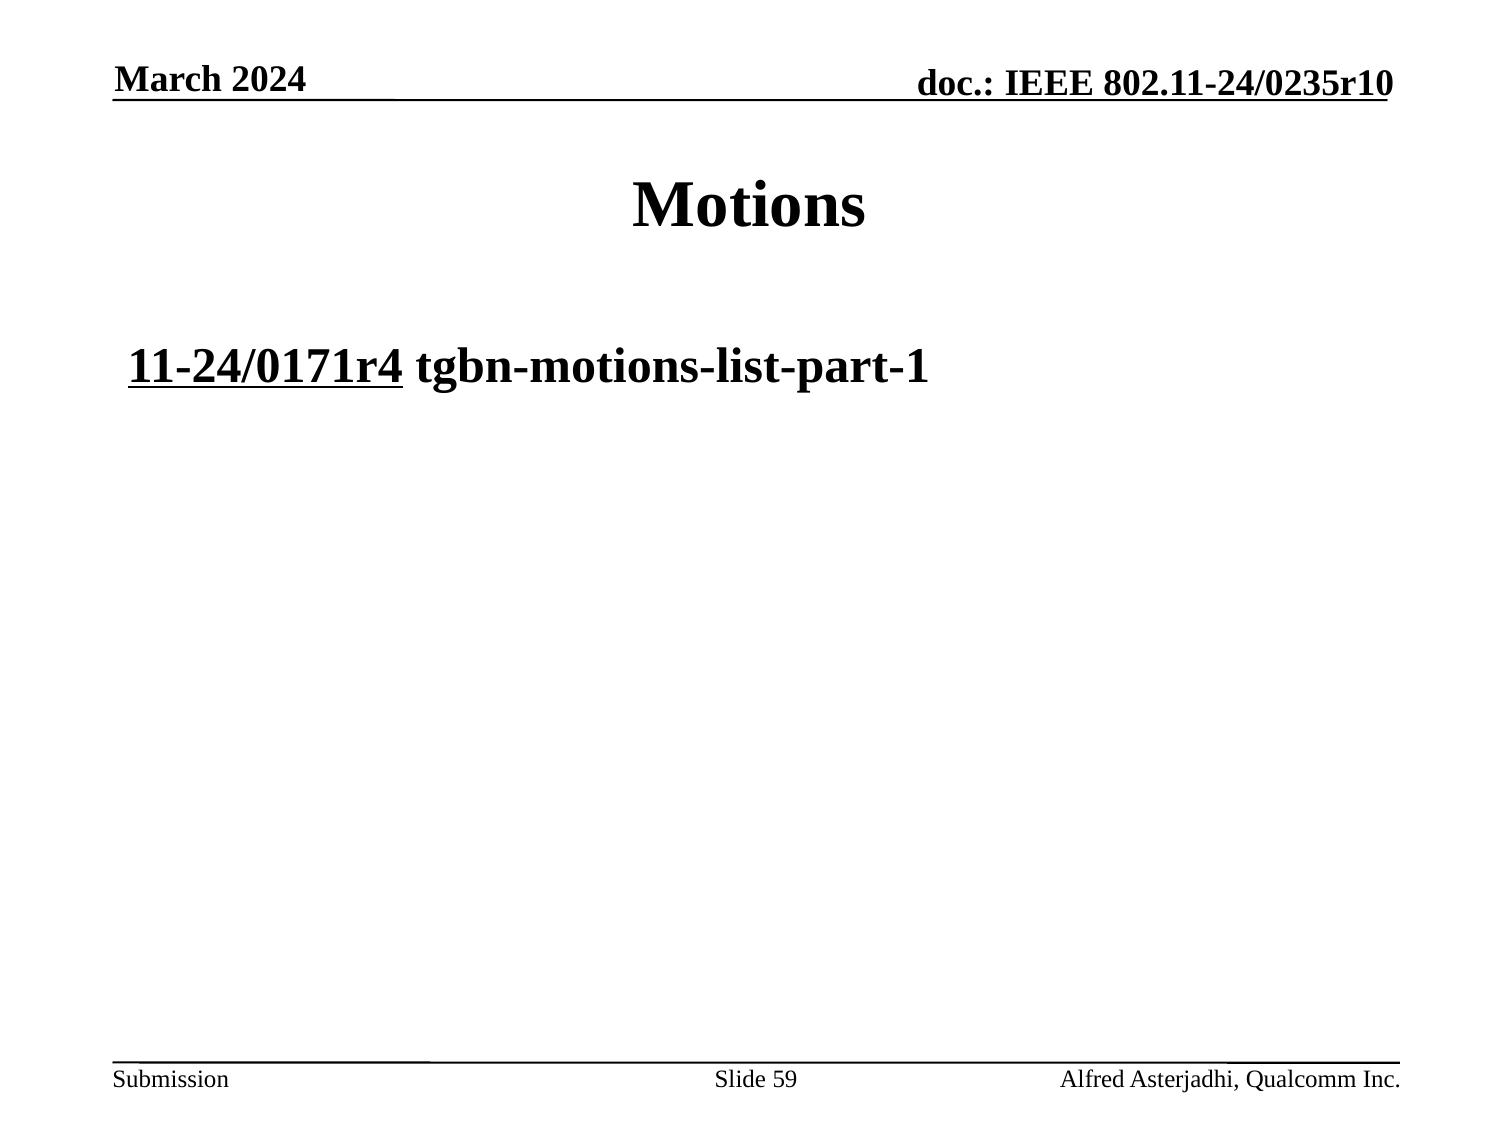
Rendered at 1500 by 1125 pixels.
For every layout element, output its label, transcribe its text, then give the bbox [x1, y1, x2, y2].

list 11-24/0171r4 tgbn-motions-list-part-1 [112, 324, 1388, 1000]
footer Alfred Asterjadhi, Qualcomm Inc. [878, 1061, 1402, 1093]
title Motions [112, 112, 1388, 288]
slide_number Slide 59 [712, 1061, 800, 1123]
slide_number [114, 54, 423, 100]
